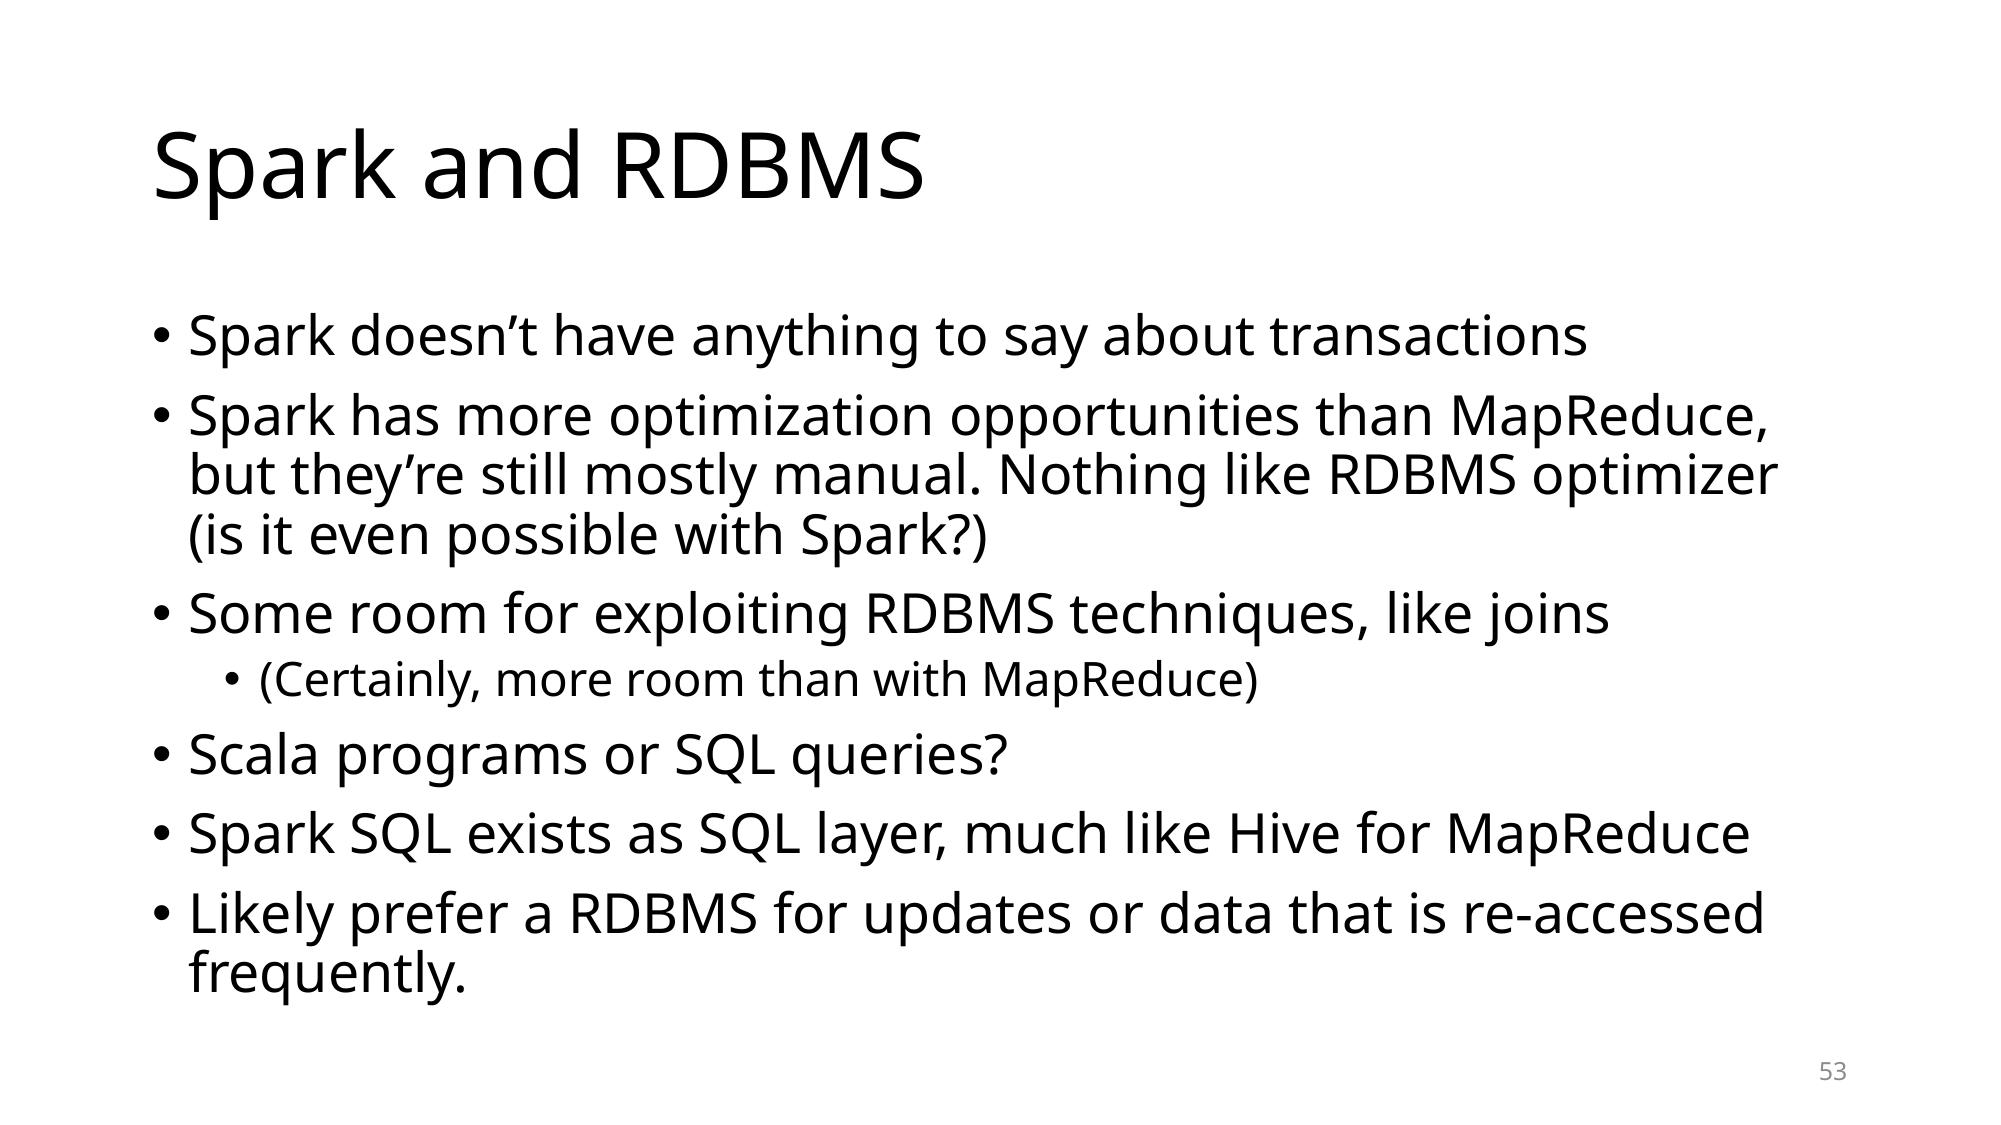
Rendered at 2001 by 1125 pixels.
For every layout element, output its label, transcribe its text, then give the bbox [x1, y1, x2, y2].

list Spark doesn’t have anything to say about transactions Spark has more optimization opportunities than MapReduce, but they’re still mostly manual. Nothing like RDBMS optimizer (is it even possible with Spark?) Some room for exploiting RDBMS techniques, like joins (Certainly, more room than with MapReduce) Scala programs or SQL queries? Spark SQL exists as SQL layer, much like Hive for MapReduce Likely prefer a RDBMS for updates or data that is re-accessed frequently. [137, 299, 1863, 1014]
slide_number 53 [1412, 1042, 1863, 1103]
title Spark and RDBMS [137, 59, 1863, 278]
